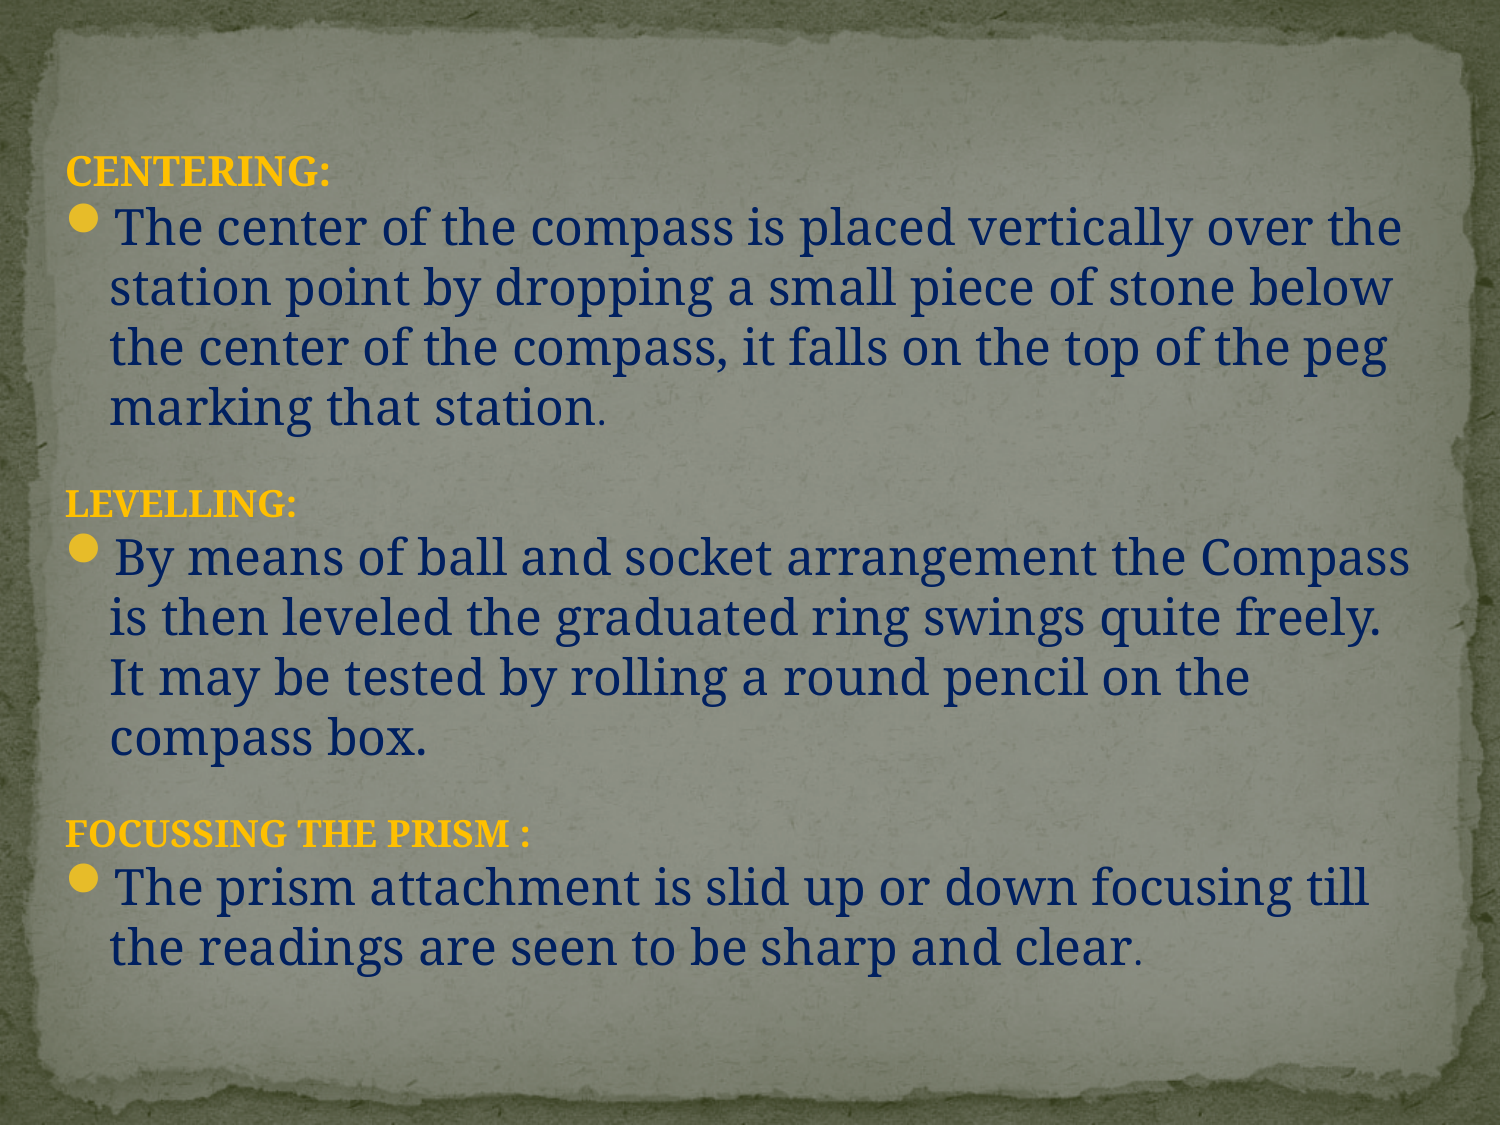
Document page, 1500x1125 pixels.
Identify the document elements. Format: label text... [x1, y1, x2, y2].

text_box CENTERING: The center of the compass is placed vertically over the station point by dropping a small piece of stone below the center of the compass, it falls on the top of the peg marking that station. LEVELLING: By means of ball and socket arrangement the Compass is then leveled the graduated ring swings quite freely. It may be tested by rolling a round pencil on the compass box. FOCUSSING THE PRISM : The prism attachment is slid up or down focusing till the readings are seen to be sharp and clear. [50, 137, 1438, 983]
